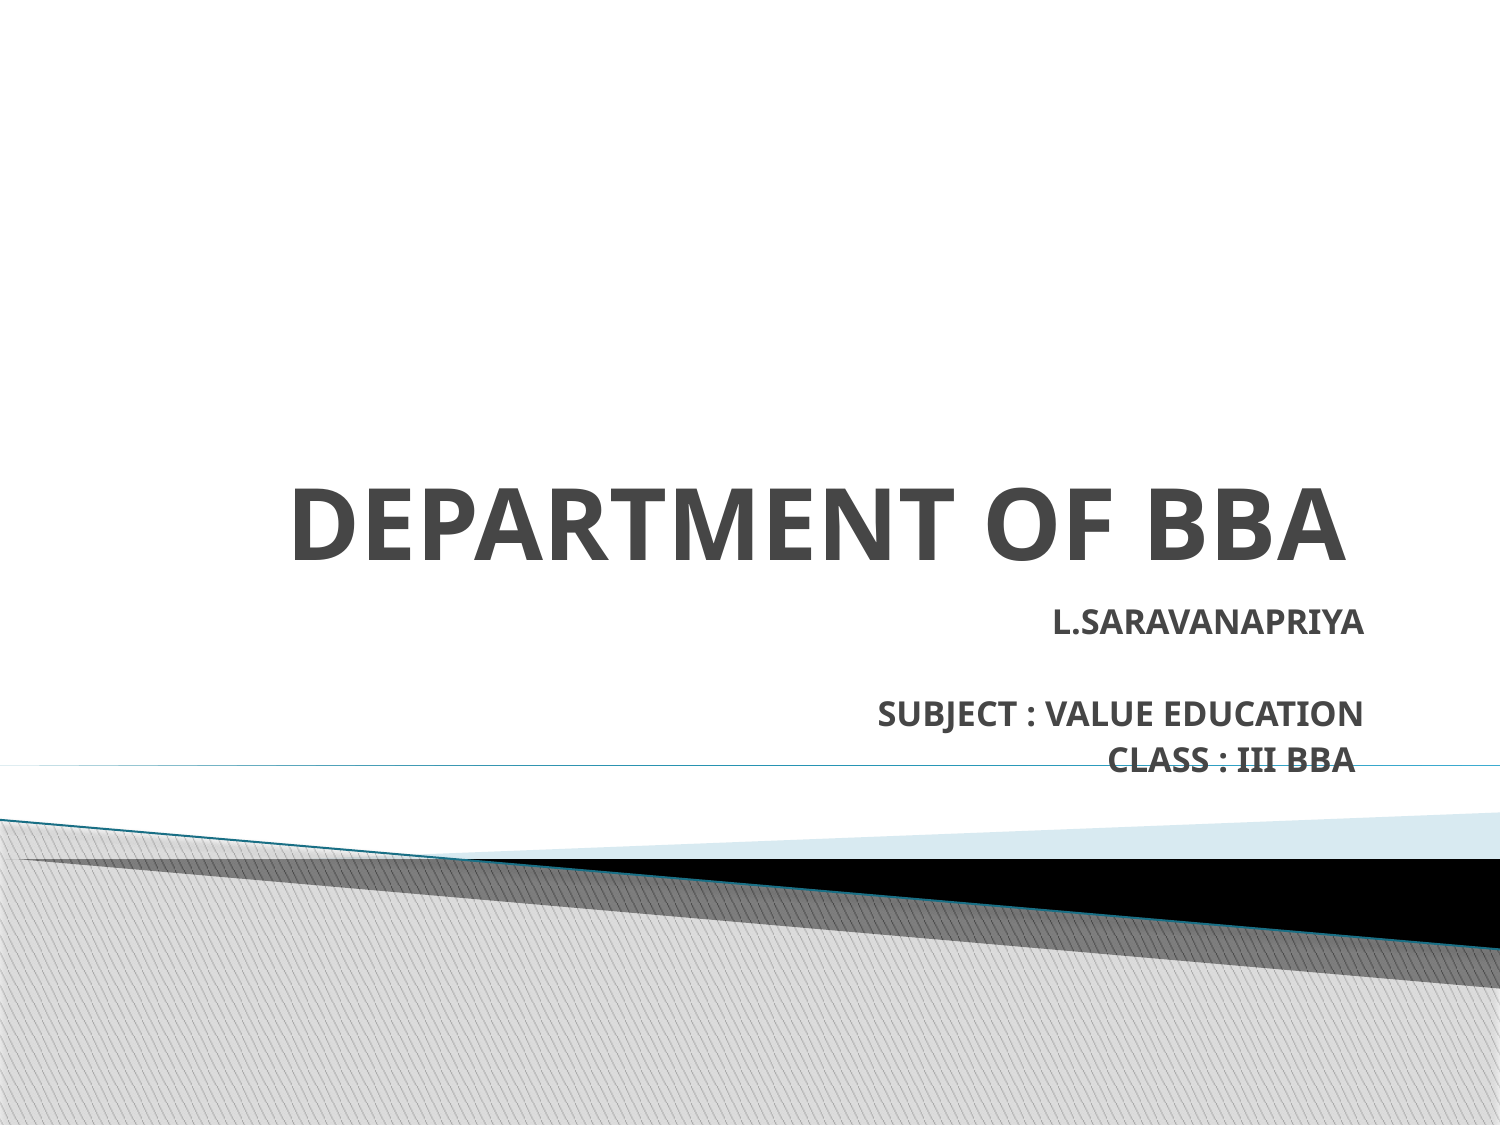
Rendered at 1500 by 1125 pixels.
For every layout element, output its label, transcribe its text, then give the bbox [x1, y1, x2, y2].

subtitle L.SARAVANAPRIYA SUBJECT : VALUE EDUCATION CLASS : III BBA [112, 592, 1388, 790]
title DEPARTMENT OF BBA [112, 287, 1388, 588]
picture [5, 859, 1500, 989]
